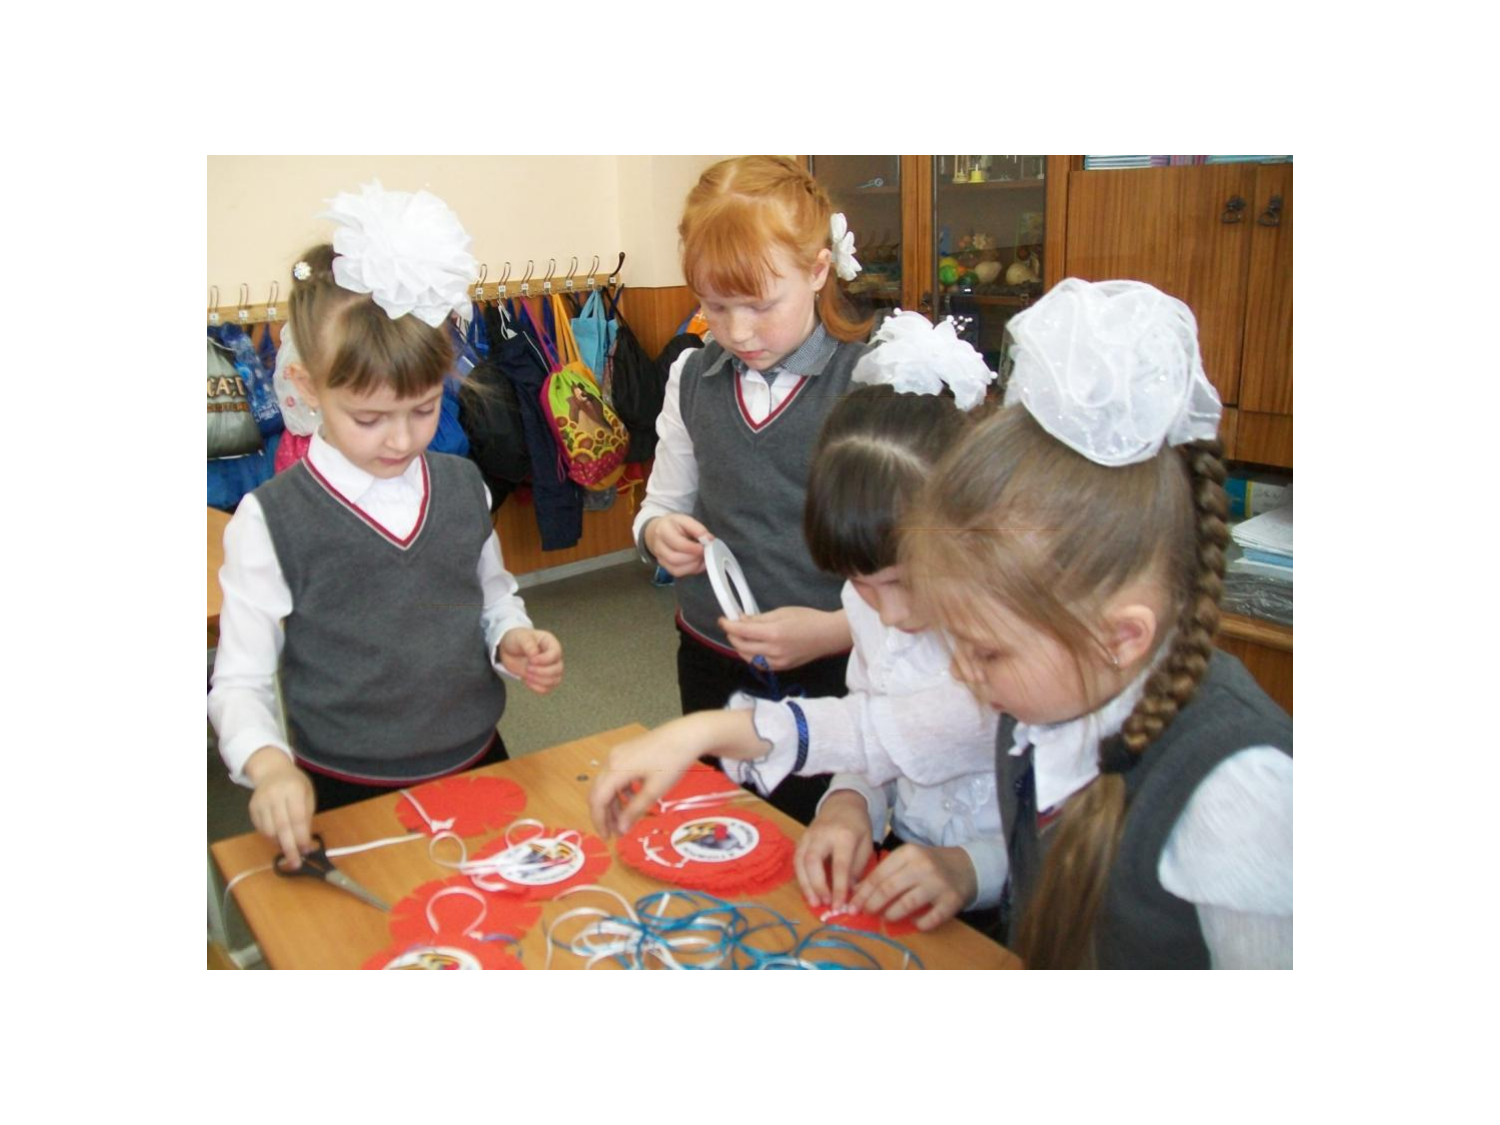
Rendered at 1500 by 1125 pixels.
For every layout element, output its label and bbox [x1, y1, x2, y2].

picture [207, 155, 1293, 970]
